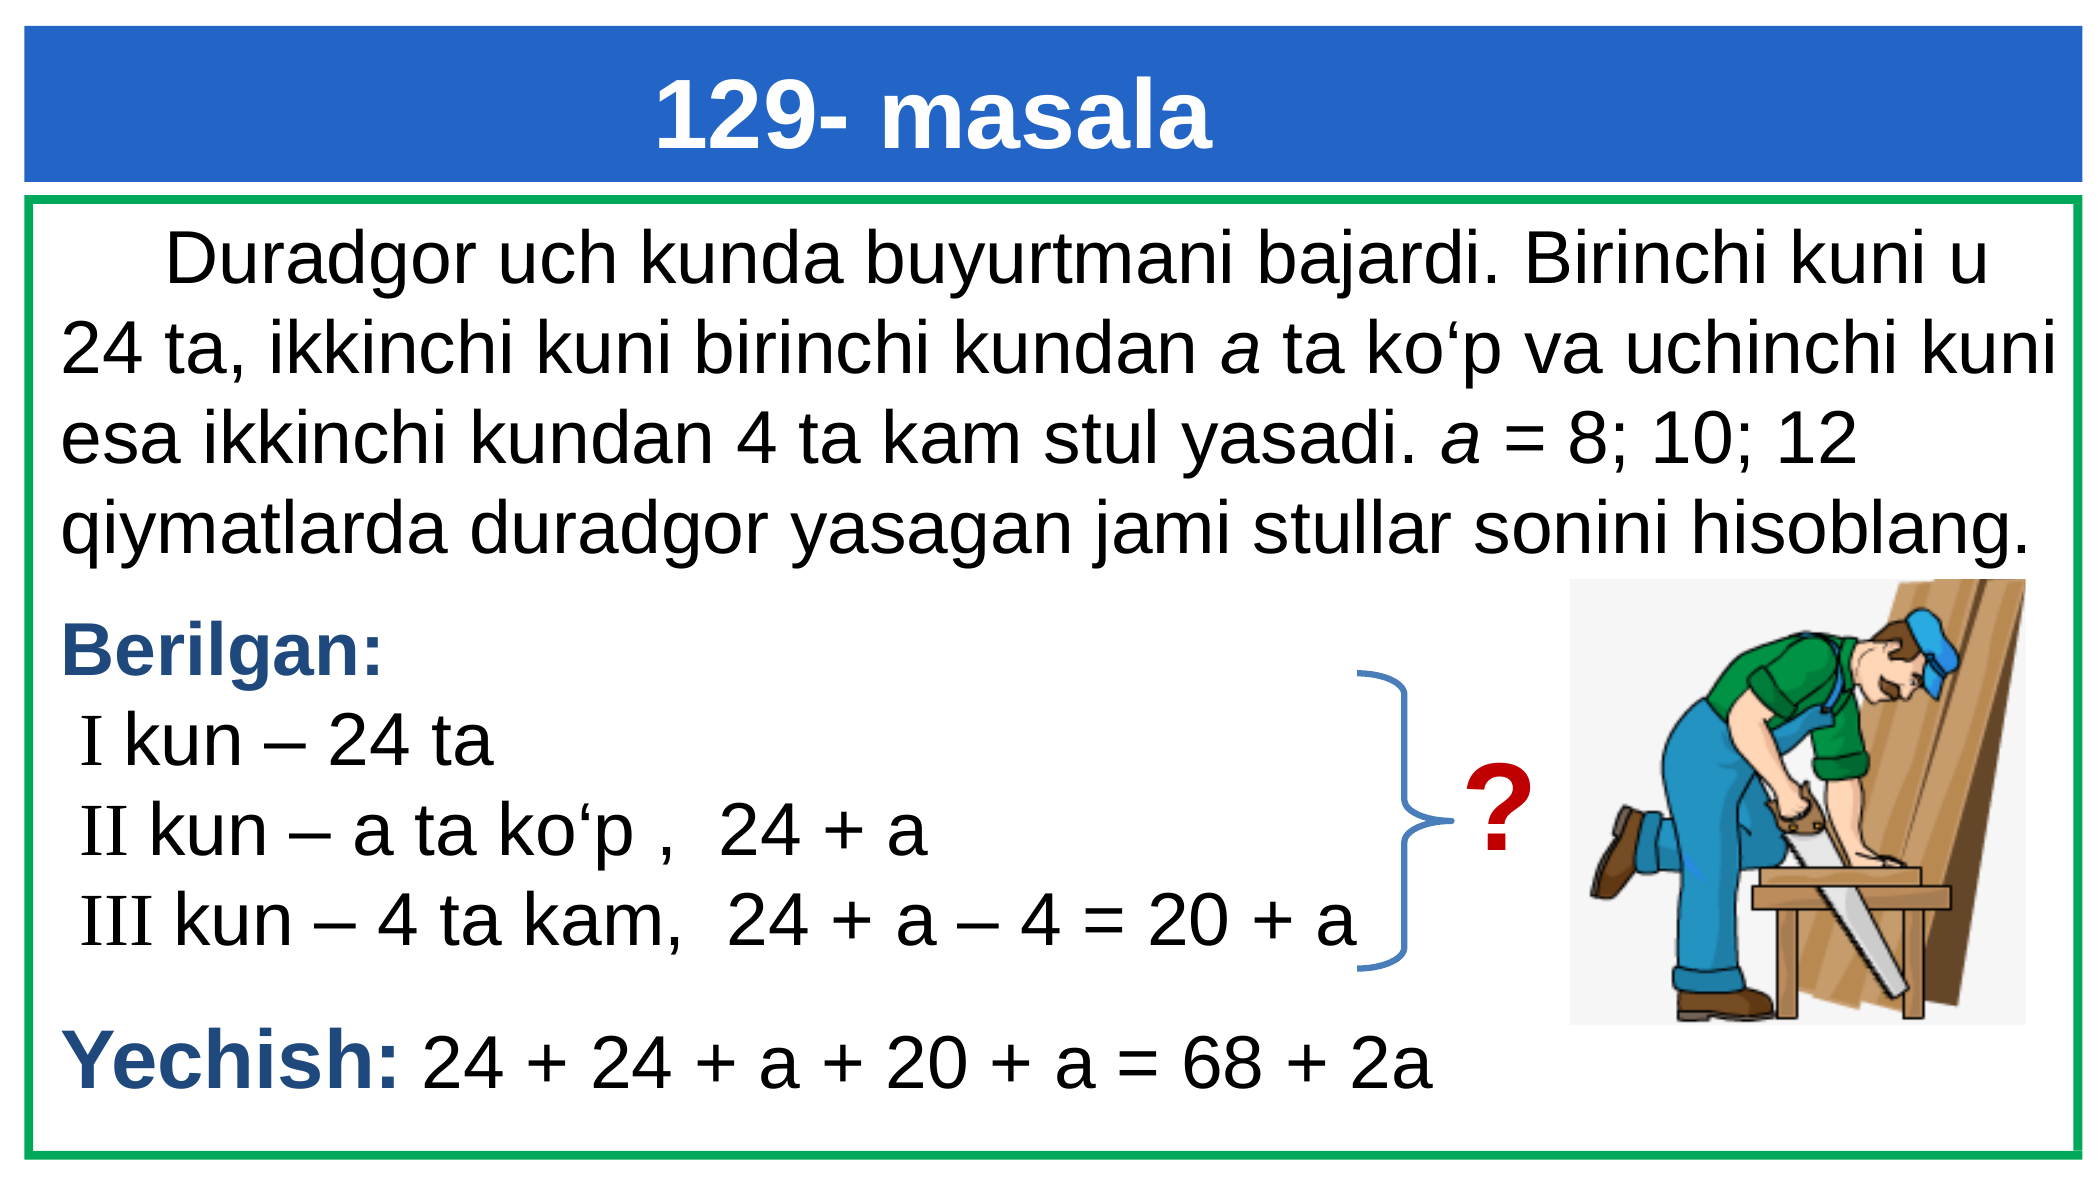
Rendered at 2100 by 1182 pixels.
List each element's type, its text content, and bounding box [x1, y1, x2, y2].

text_box ? [1446, 717, 1513, 883]
text_box [1357, 672, 1446, 970]
title 129- masala [648, 43, 1236, 200]
picture [1569, 579, 2026, 1025]
text_box Berilgan: I kun – 24 ta II kun – a ta ko‘p , 24 + a III kun – 4 ta kam, 24 + a – 4 = 20 + a Yechish: 24 + 24 + a + 20 + a = 68 + 2a [45, 592, 1599, 1113]
text_box Duradgor uch kunda buyurtmani bajardi. Birinchi kuni u 24 ta, ikkinchi kuni birinchi kundan a ta ko‘p va uchinchi kuni esa ikkinchi kundan 4 ta kam stul yasadi. a = 8; 10; 12 qiymatlarda duradgor yasagan jami stullar sonini hisoblang. [45, 200, 2078, 576]
